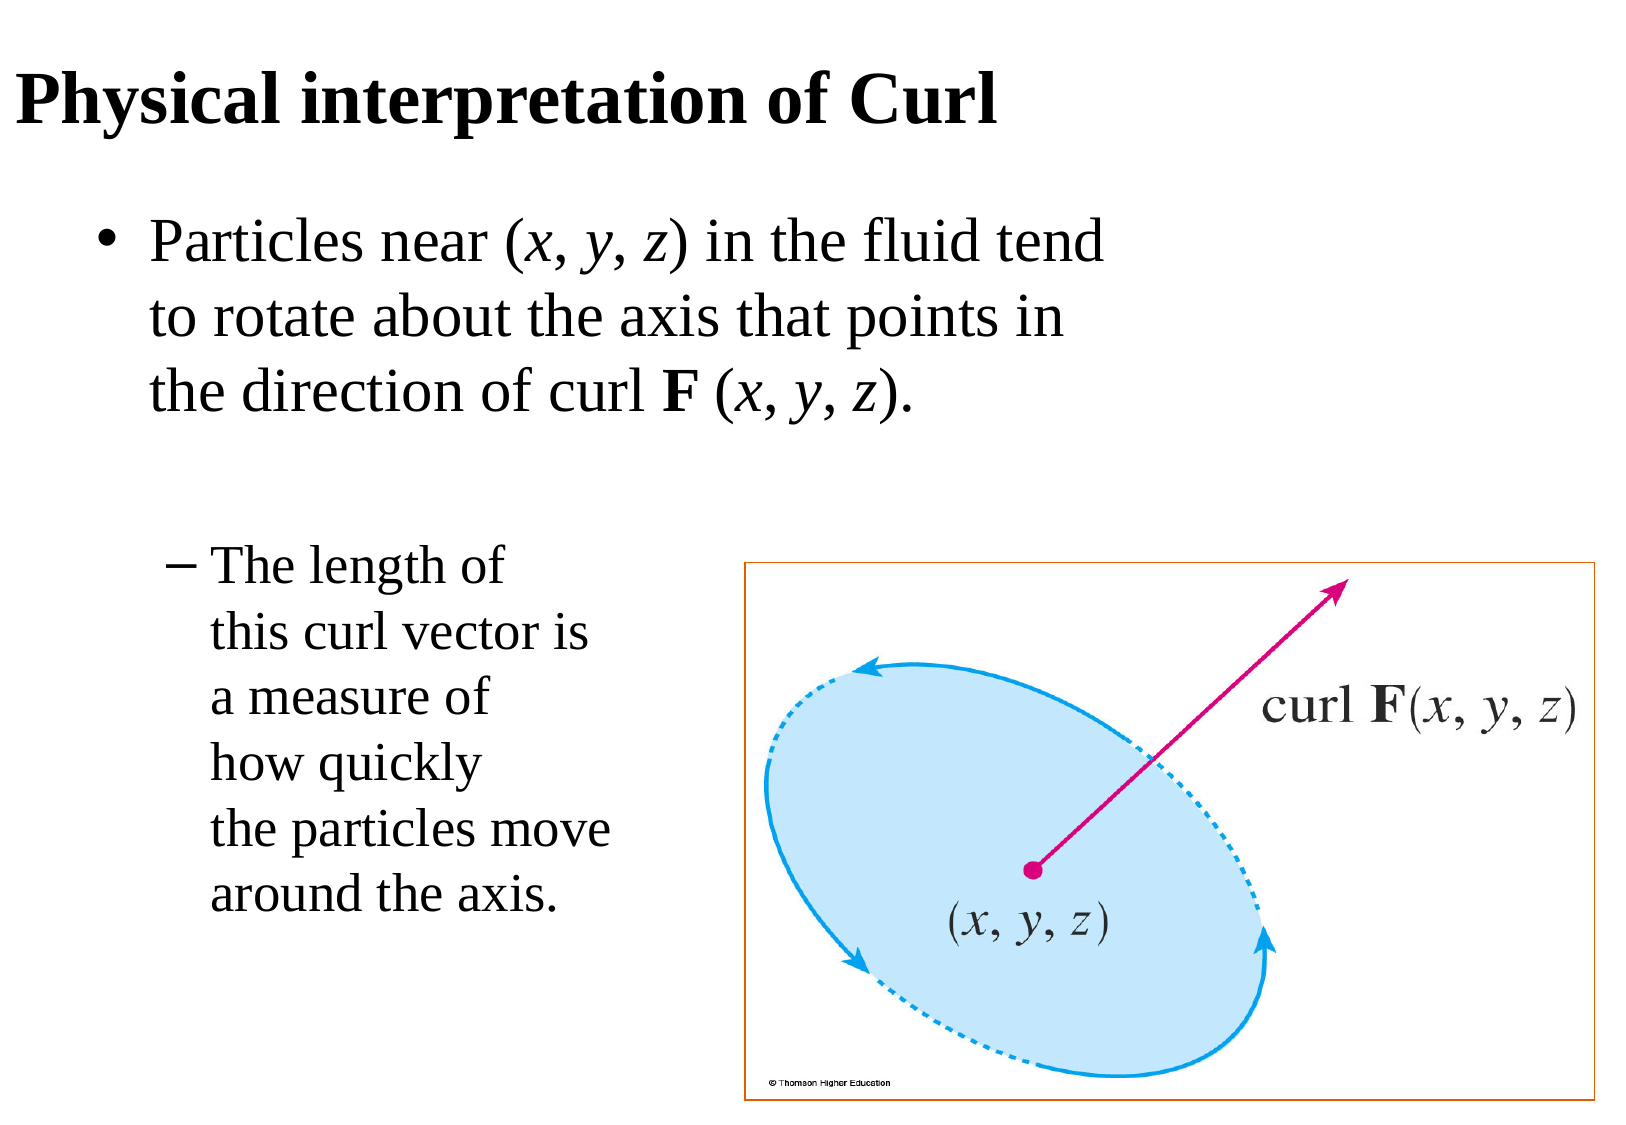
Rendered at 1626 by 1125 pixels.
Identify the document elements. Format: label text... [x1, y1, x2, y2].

list Particles near (x, y, z) in the fluid tend to rotate about the axis that points in the direction of curl F (x, y, z). The length of this curl vector is a measure of how quickly the particles move around the axis. [81, 191, 1544, 934]
text_box [744, 562, 1595, 1100]
picture [764, 579, 1580, 1091]
title Physical interpretation of Curl [0, 0, 1113, 188]
